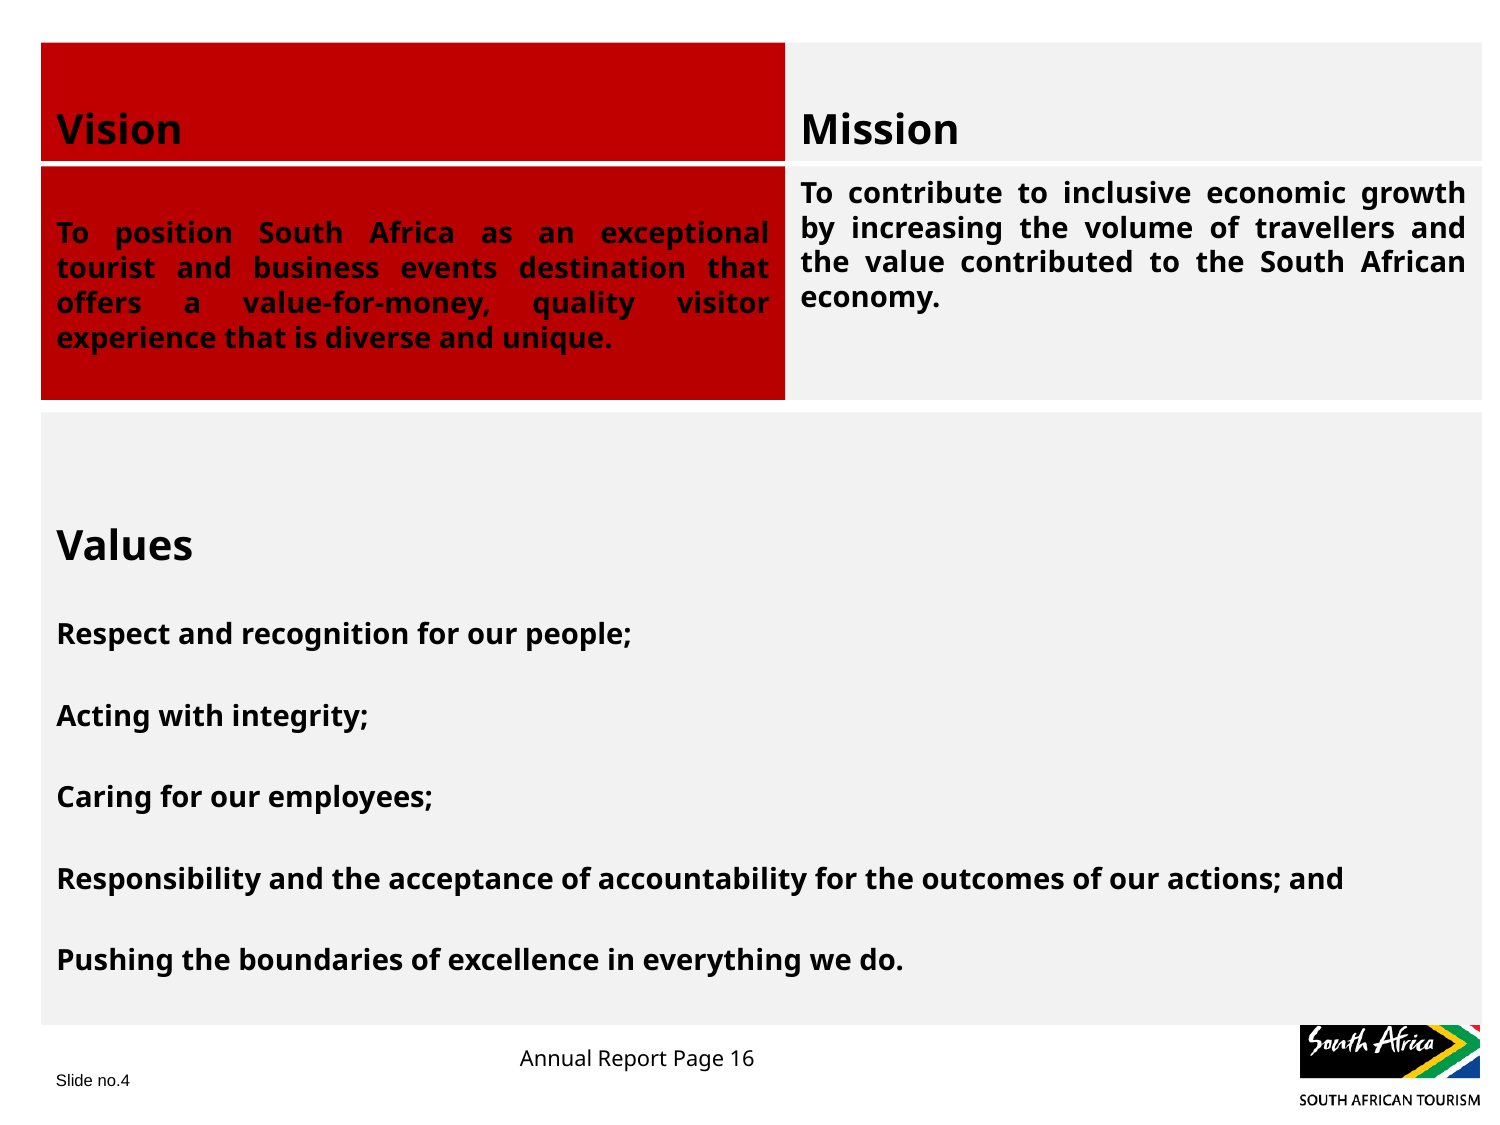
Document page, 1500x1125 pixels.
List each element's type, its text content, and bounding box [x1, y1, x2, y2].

text_box Slide no.4 [41, 1062, 194, 1098]
text_box Annual Report Page 16 [399, 1037, 875, 1079]
list To contribute to inclusive economic growth by increasing the volume of travellers and the value contributed to the South African economy. [785, 166, 1483, 400]
list To position South Africa as an exceptional tourist and business events destination that offers a value-for-money, quality visitor experience that is diverse and unique. [41, 166, 785, 400]
text_box Values Respect and recognition for our people; Acting with integrity; Caring for our employees; Responsibility and the acceptance of accountability for the outcomes of our actions; and Pushing the boundaries of excellence in everything we do. [41, 412, 1483, 1025]
list Mission [785, 42, 1483, 161]
list Vision [41, 42, 785, 161]
